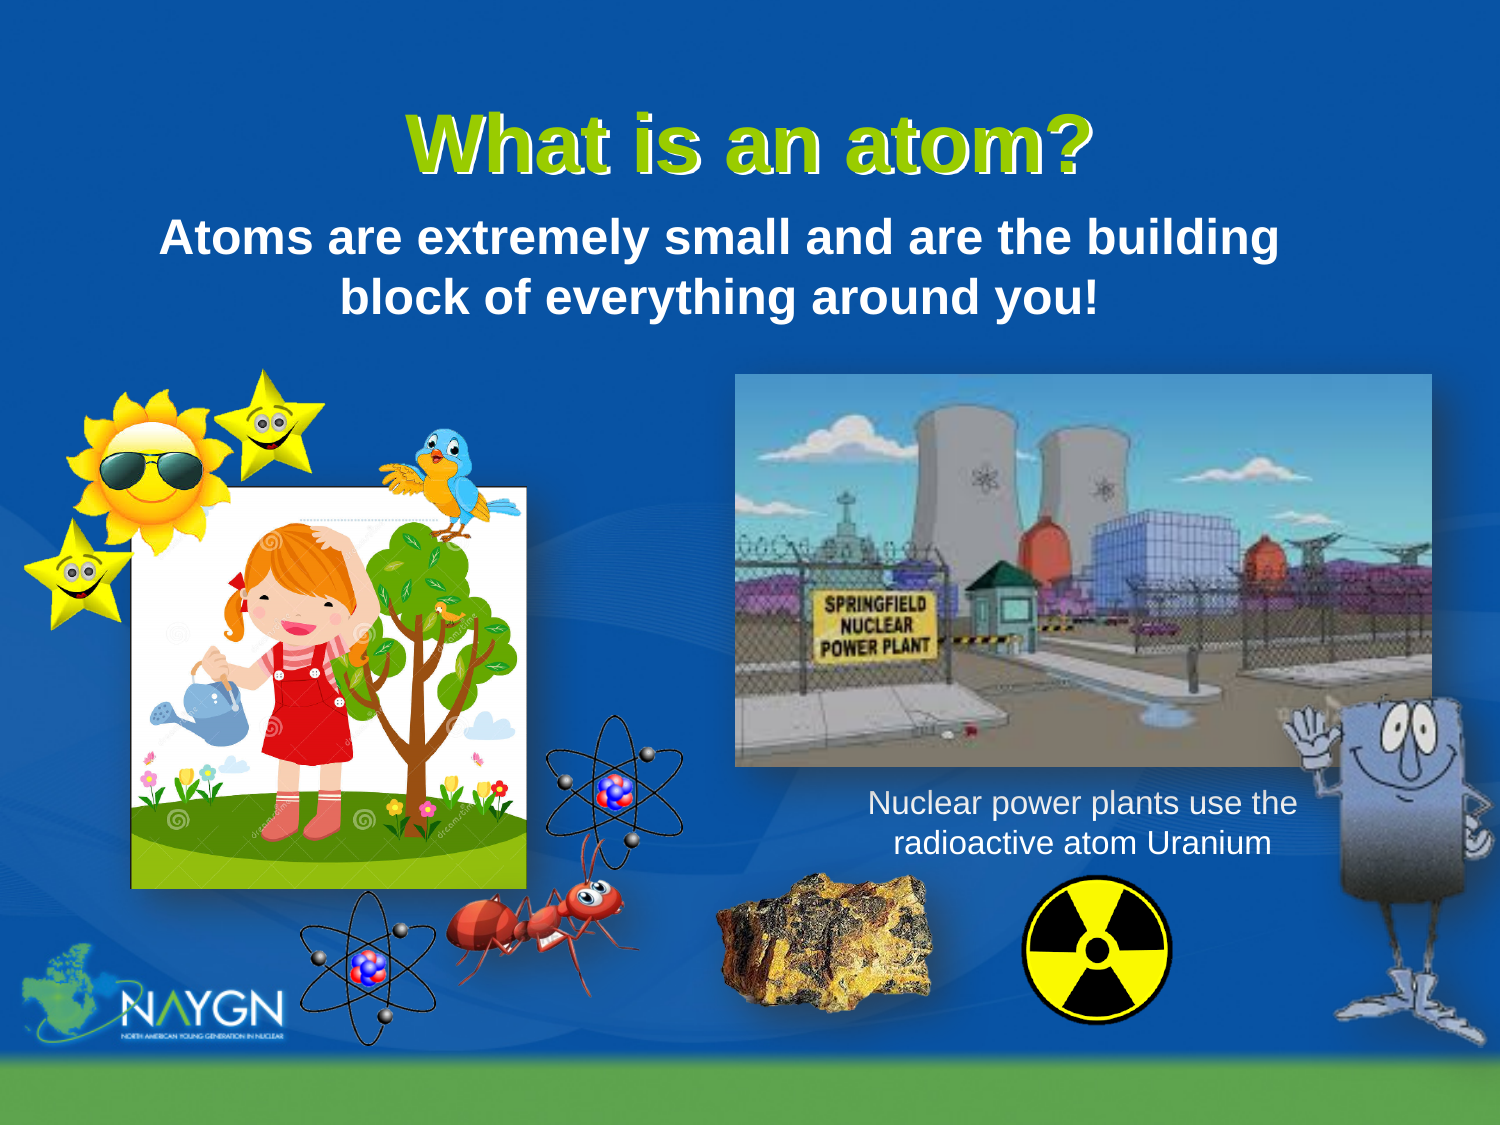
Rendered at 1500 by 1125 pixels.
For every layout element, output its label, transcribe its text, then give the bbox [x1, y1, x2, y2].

text_box Nuclear power plants use the radioactive atom Uranium [812, 815, 1257, 869]
picture [0, 0, 1500, 1125]
title What is an atom? [75, 45, 1425, 233]
text_box Atoms are extremely small and are the building block of everything around you! [74, 197, 1365, 333]
